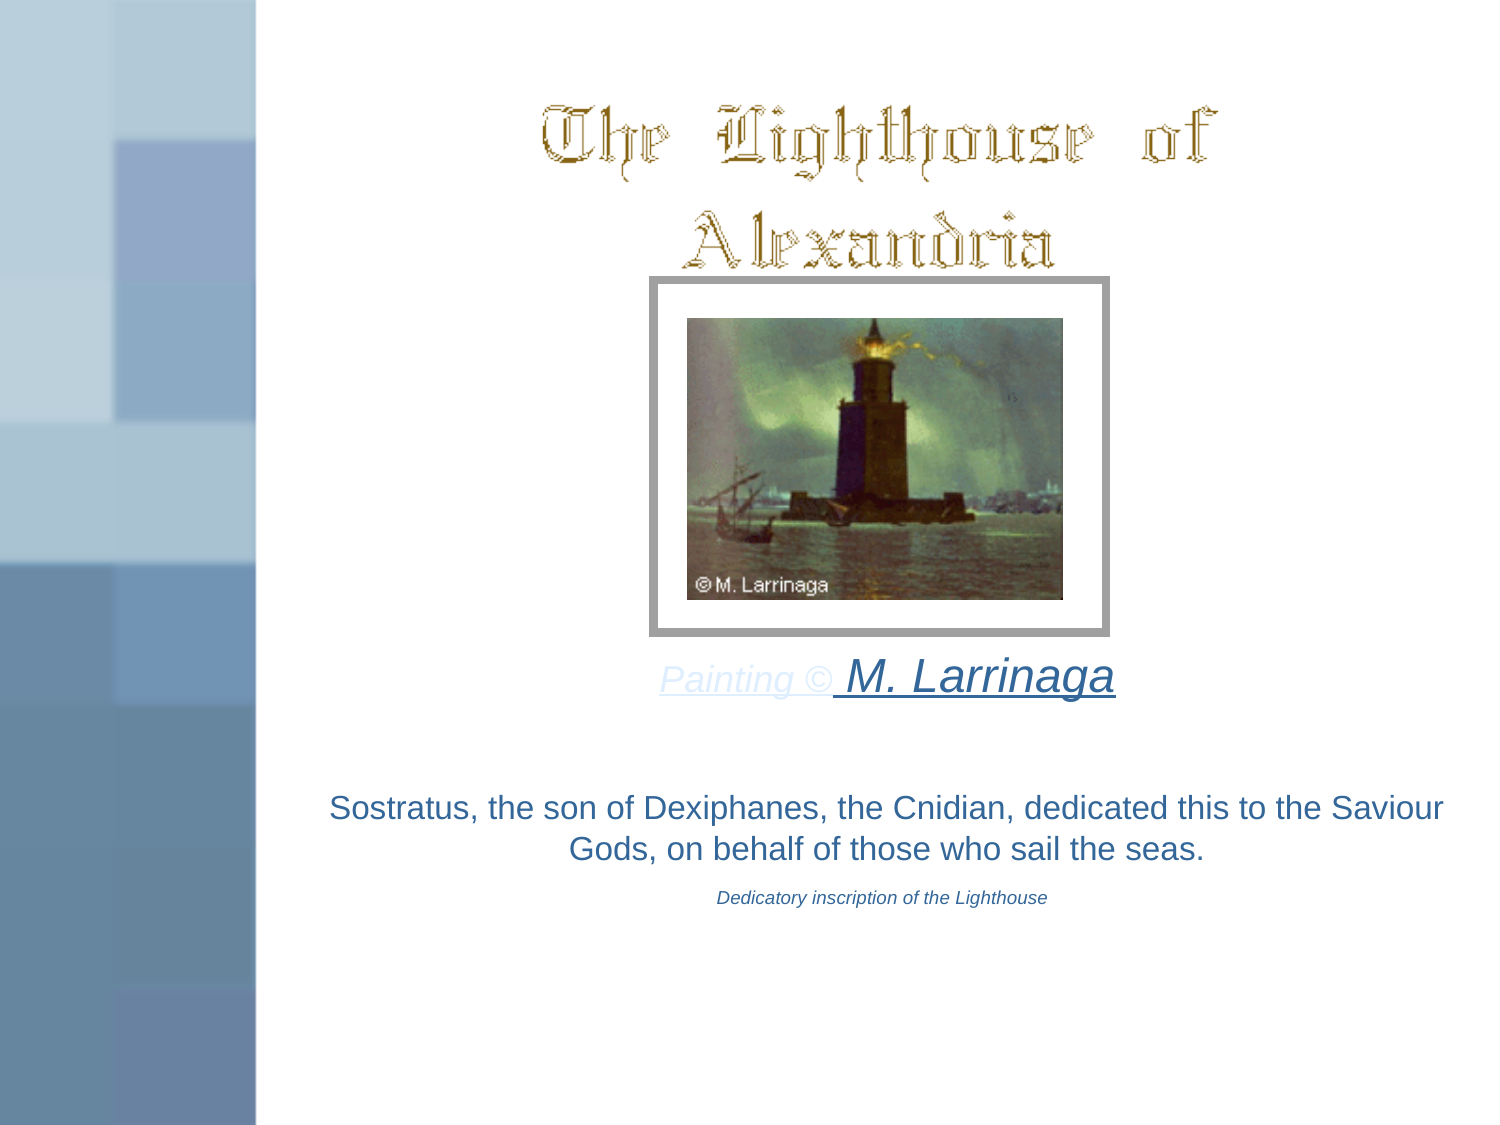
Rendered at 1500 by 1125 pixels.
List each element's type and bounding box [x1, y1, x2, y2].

text_box [274, 90, 1500, 1035]
picture [528, 94, 1232, 288]
picture [687, 318, 1063, 601]
picture [0, 0, 1500, 1125]
